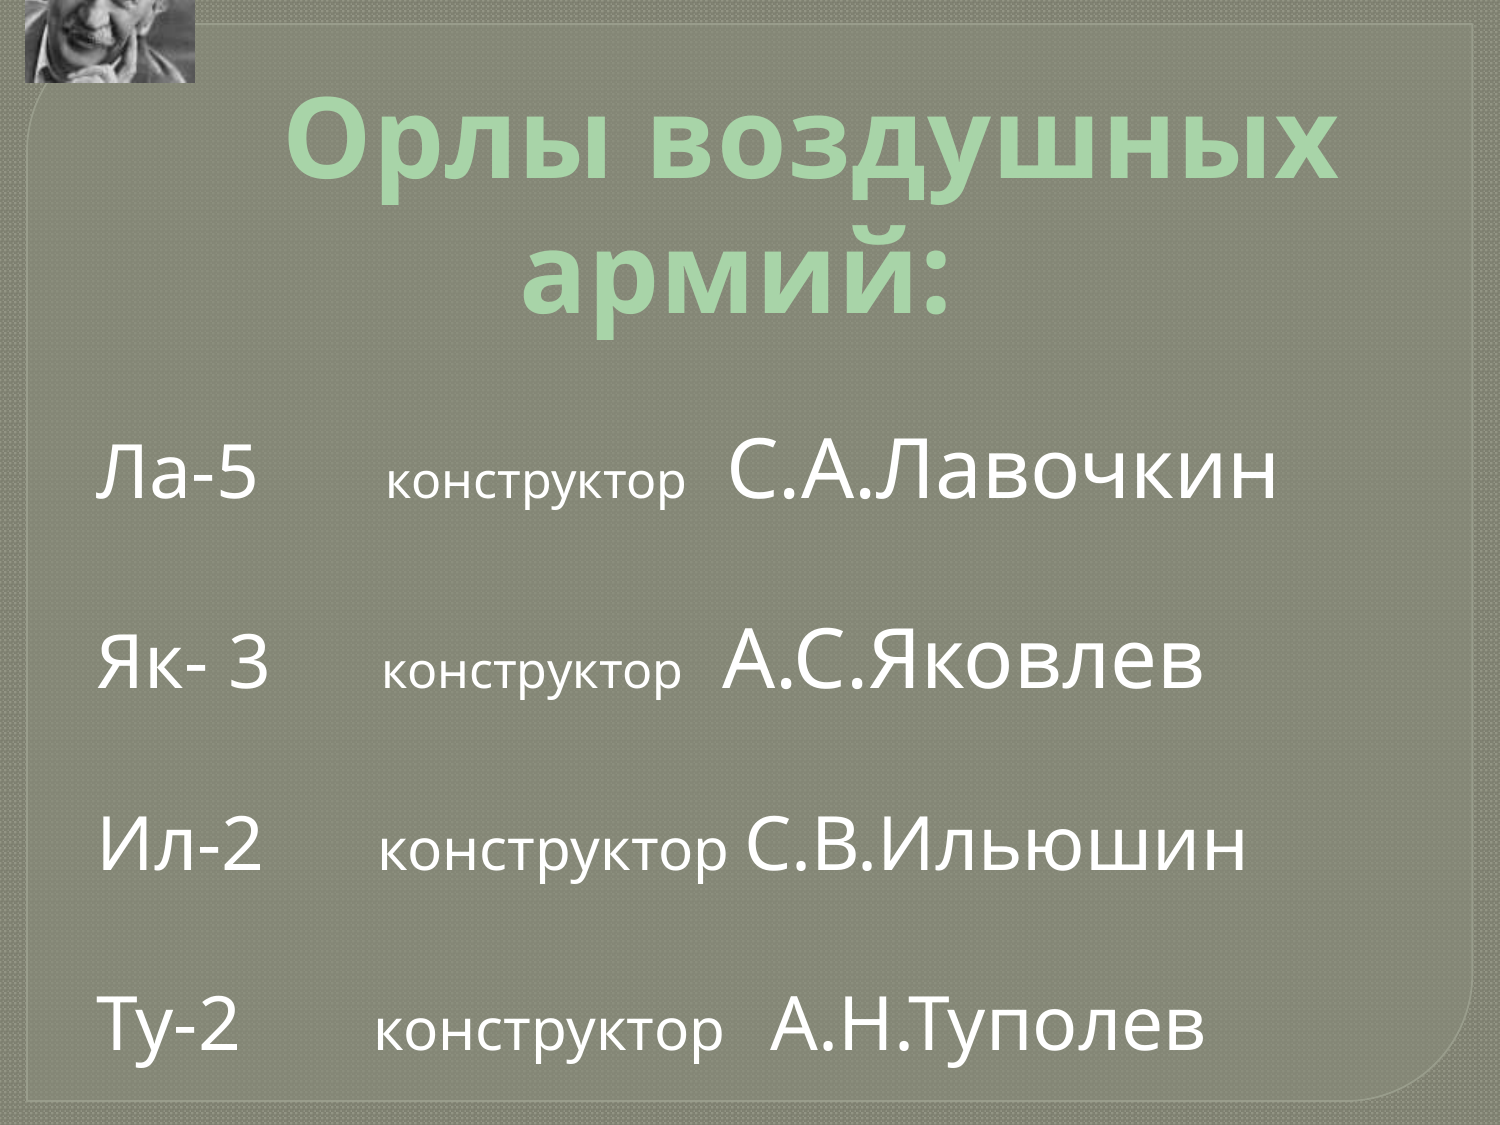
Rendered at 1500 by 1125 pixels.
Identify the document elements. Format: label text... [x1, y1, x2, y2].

text_box Орлы воздушных армий: [0, 58, 1500, 344]
picture [25, 0, 195, 83]
text_box Ла-5 конструктор С.А.Лавочкин Як- 3 конструктор А.С.Яковлев Ил-2 конструктор С.В.Ильюшин Ту-2 конструктор А.Н.Туполев [82, 408, 1395, 1073]
